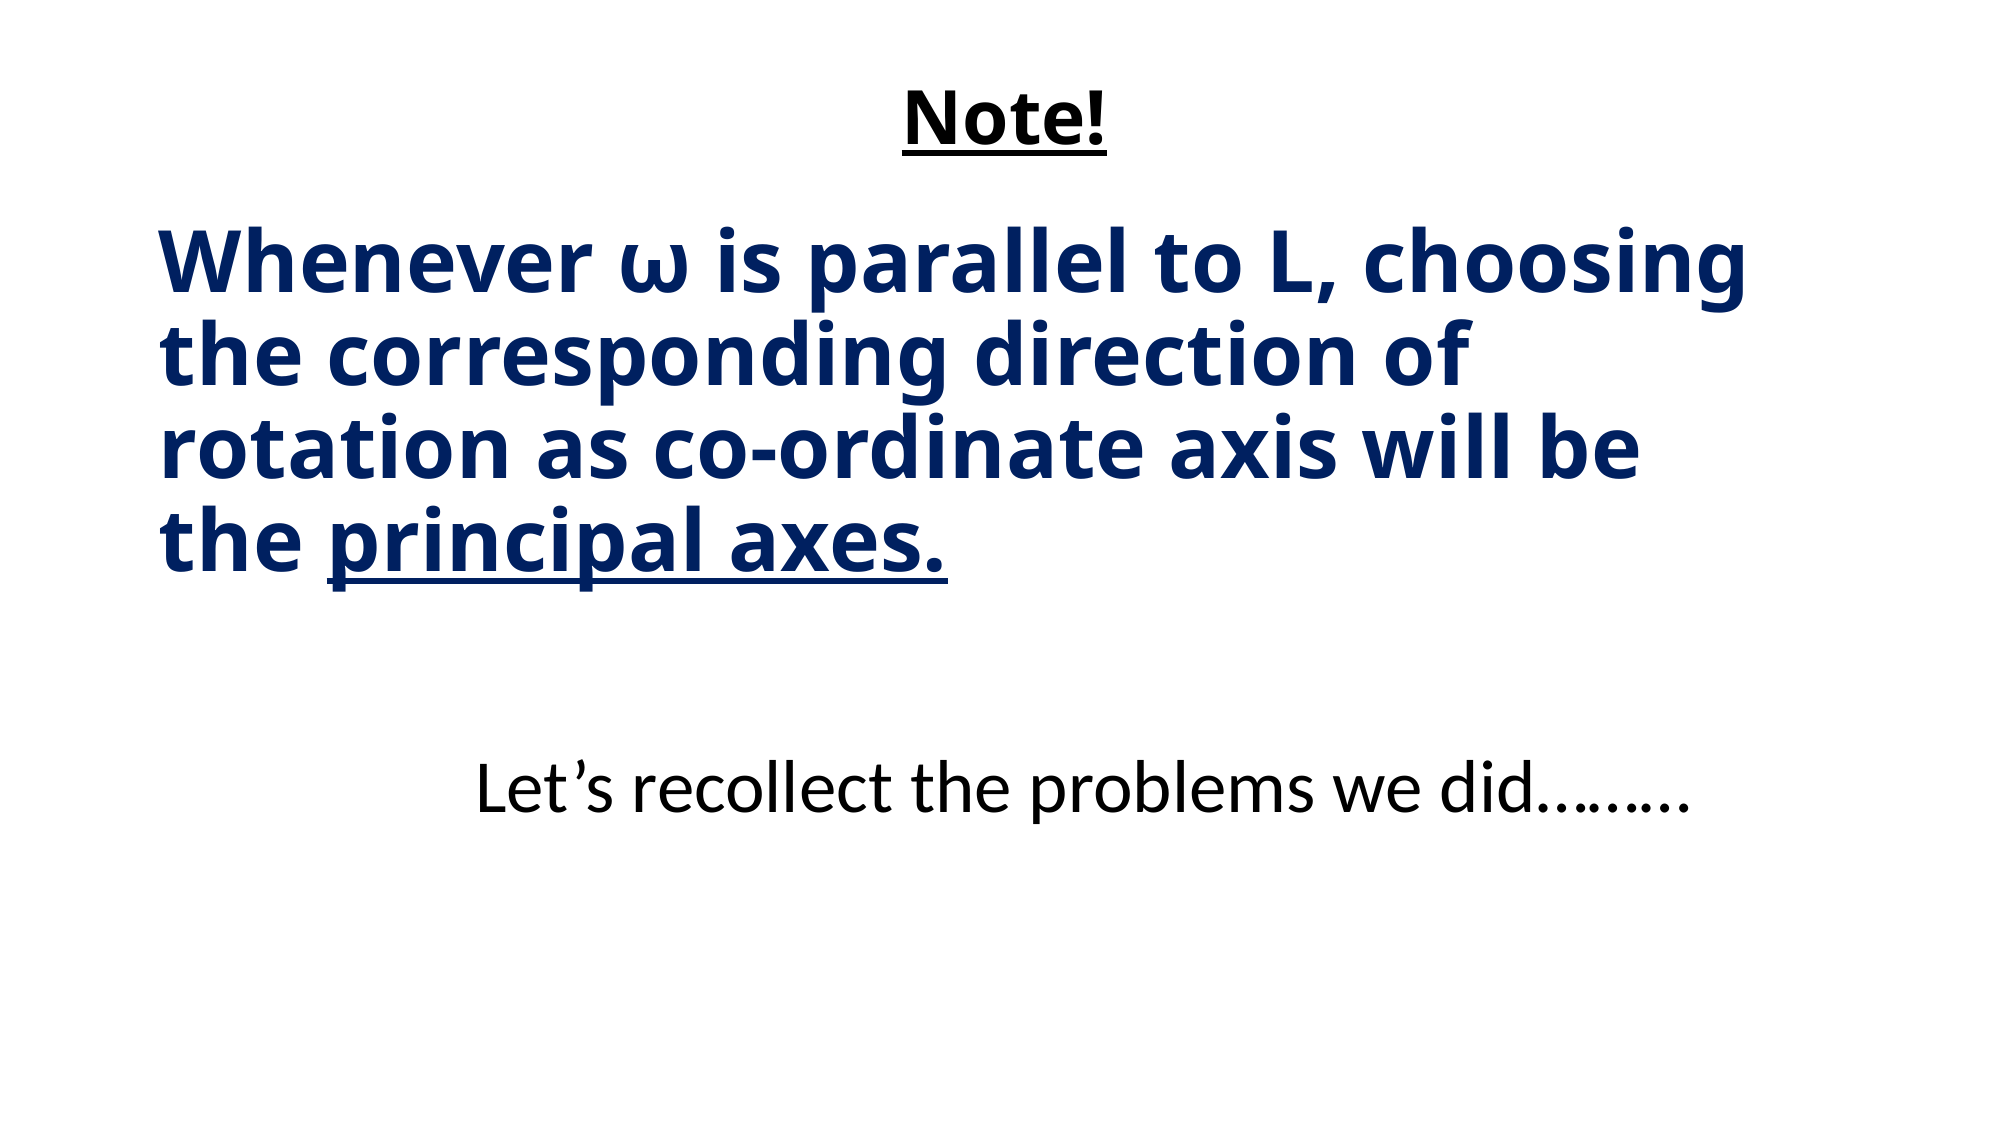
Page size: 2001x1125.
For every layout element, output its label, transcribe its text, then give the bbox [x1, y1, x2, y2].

list Whenever ω is parallel to L, choosing the corresponding direction of rotation as co-ordinate axis will be the principal axes. [143, 210, 1783, 598]
text_box Note! [886, 62, 1123, 168]
text_box Let’s recollect the problems we did……… [460, 730, 1708, 835]
